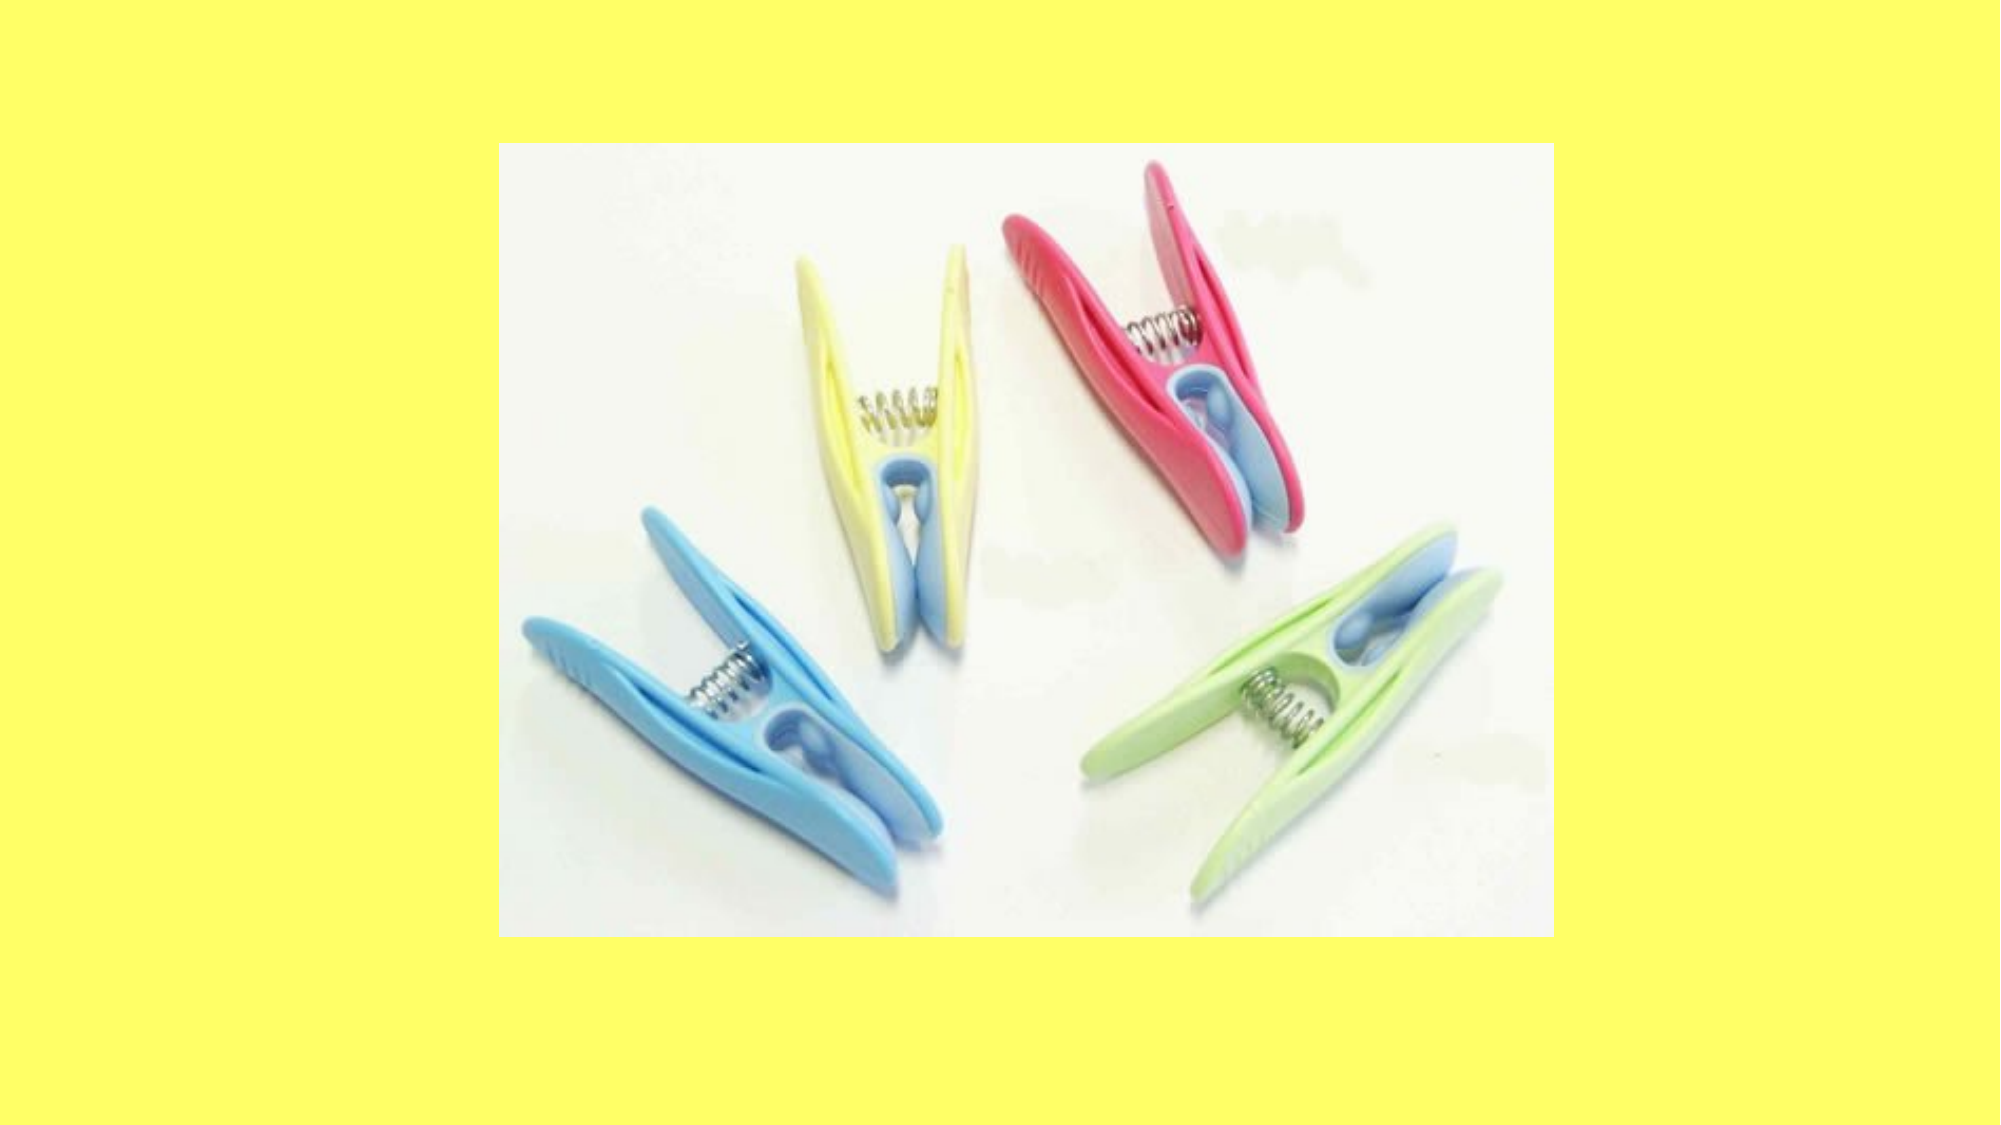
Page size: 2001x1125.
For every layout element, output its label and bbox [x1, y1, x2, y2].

picture [499, 143, 1554, 937]
